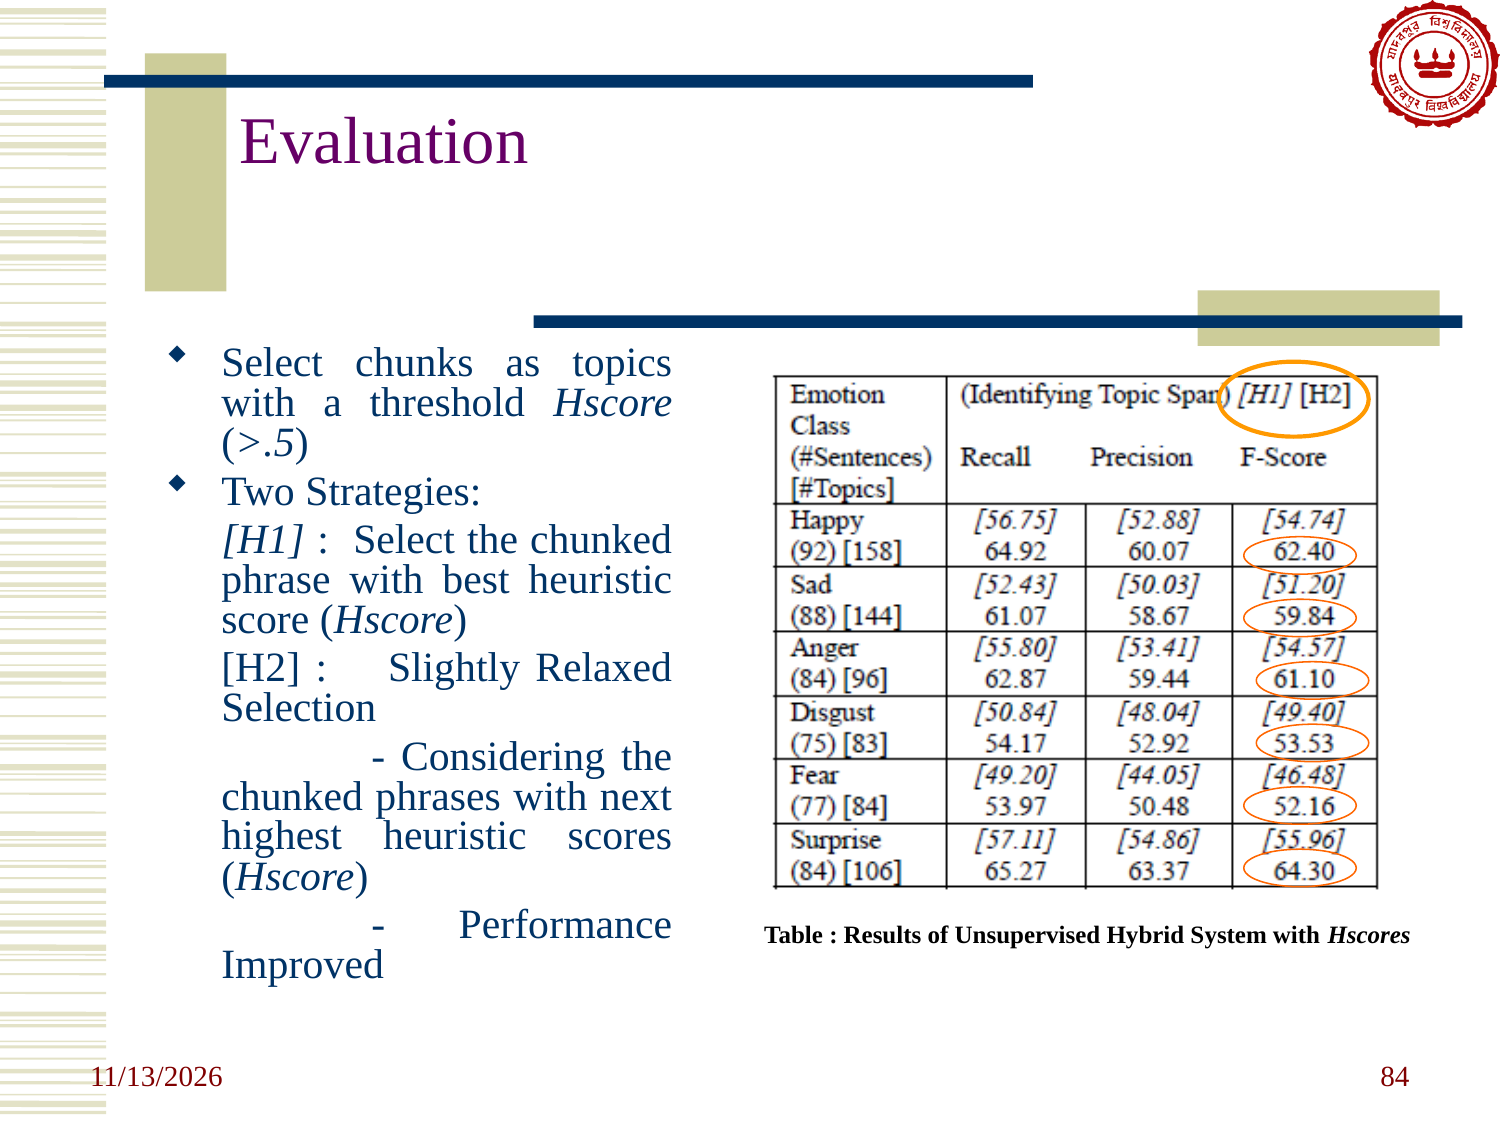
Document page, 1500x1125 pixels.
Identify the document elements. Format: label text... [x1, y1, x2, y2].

list Select chunks as topics with a threshold Hscore (>.5) Two Strategies: [H1] : Select the chunked phrase with best heuristic score (Hscore) [H2] : Slightly Relaxed Selection - Considering the chunked phrases with next highest heuristic scores (Hscore) - Performance Improved [149, 337, 688, 1013]
title Evaluation [224, 49, 1425, 238]
slide_number 84 [1074, 1024, 1426, 1101]
picture [768, 361, 1395, 909]
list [1367, 0, 1500, 136]
text_box Table : Results of Unsupervised Hybrid System with Hscores [737, 911, 1438, 957]
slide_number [74, 1024, 426, 1101]
